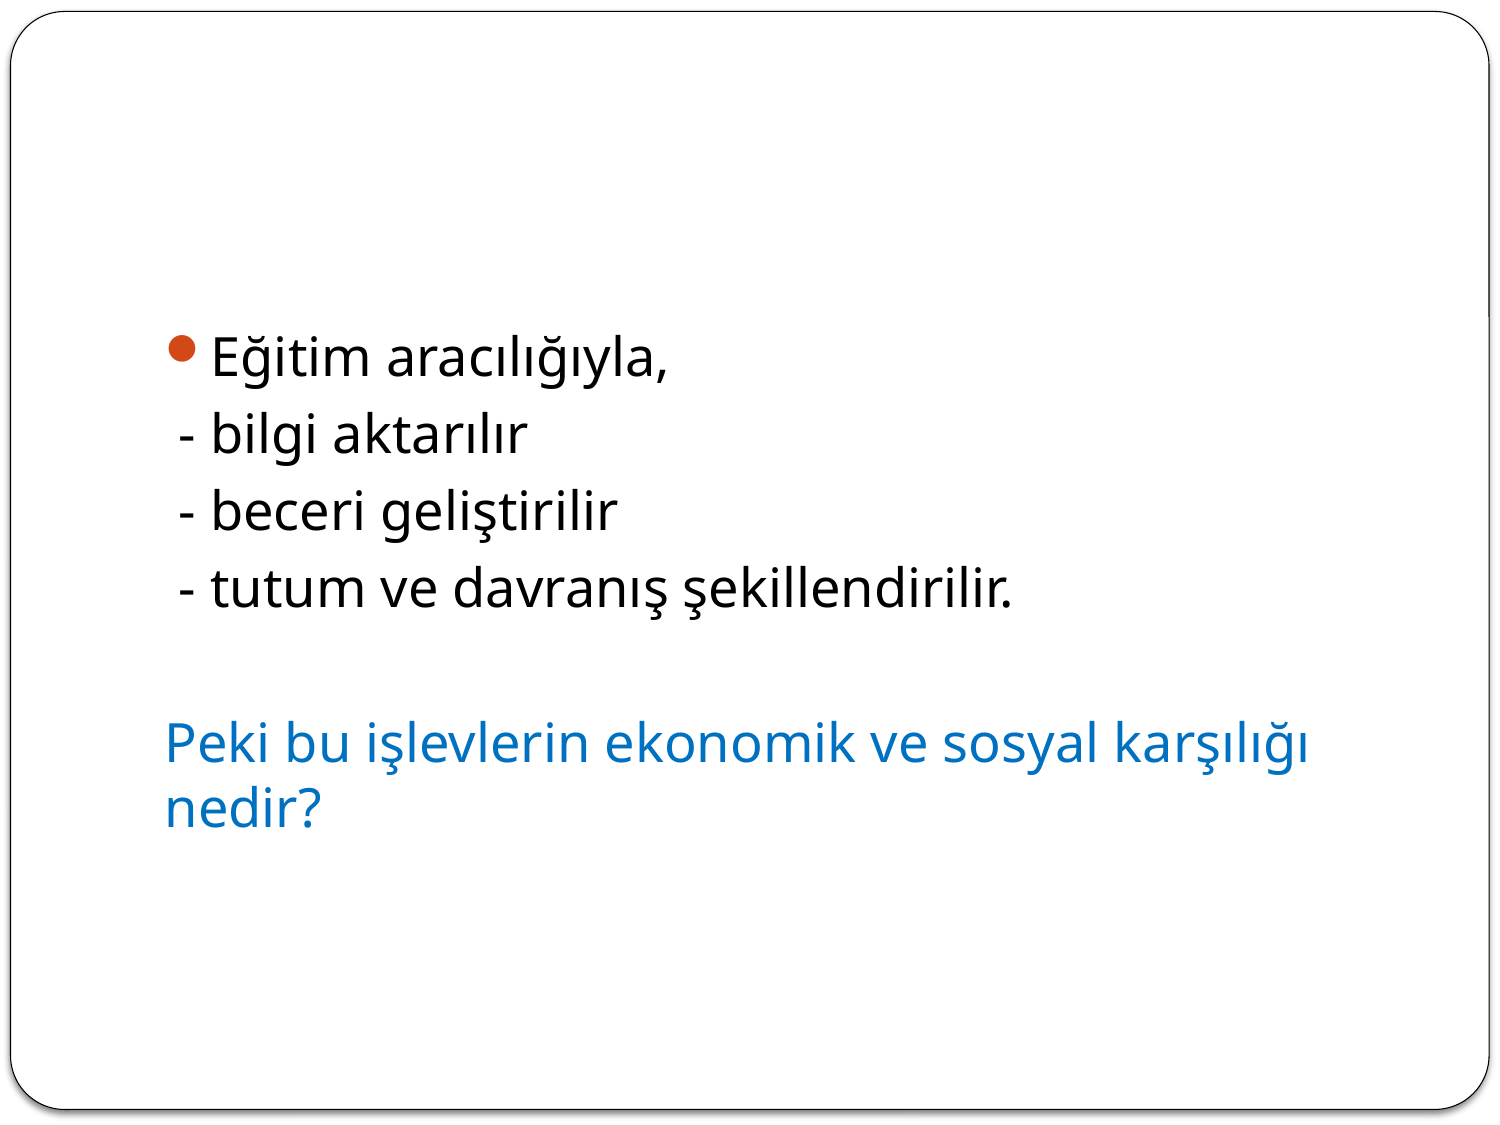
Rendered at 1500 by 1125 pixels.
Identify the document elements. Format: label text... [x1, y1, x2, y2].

list Eğitim aracılığıyla, - bilgi aktarılır - beceri geliştirilir - tutum ve davranış şekillendirilir. Peki bu işlevlerin ekonomik ve sosyal karşılığı nedir? [150, 237, 1425, 988]
